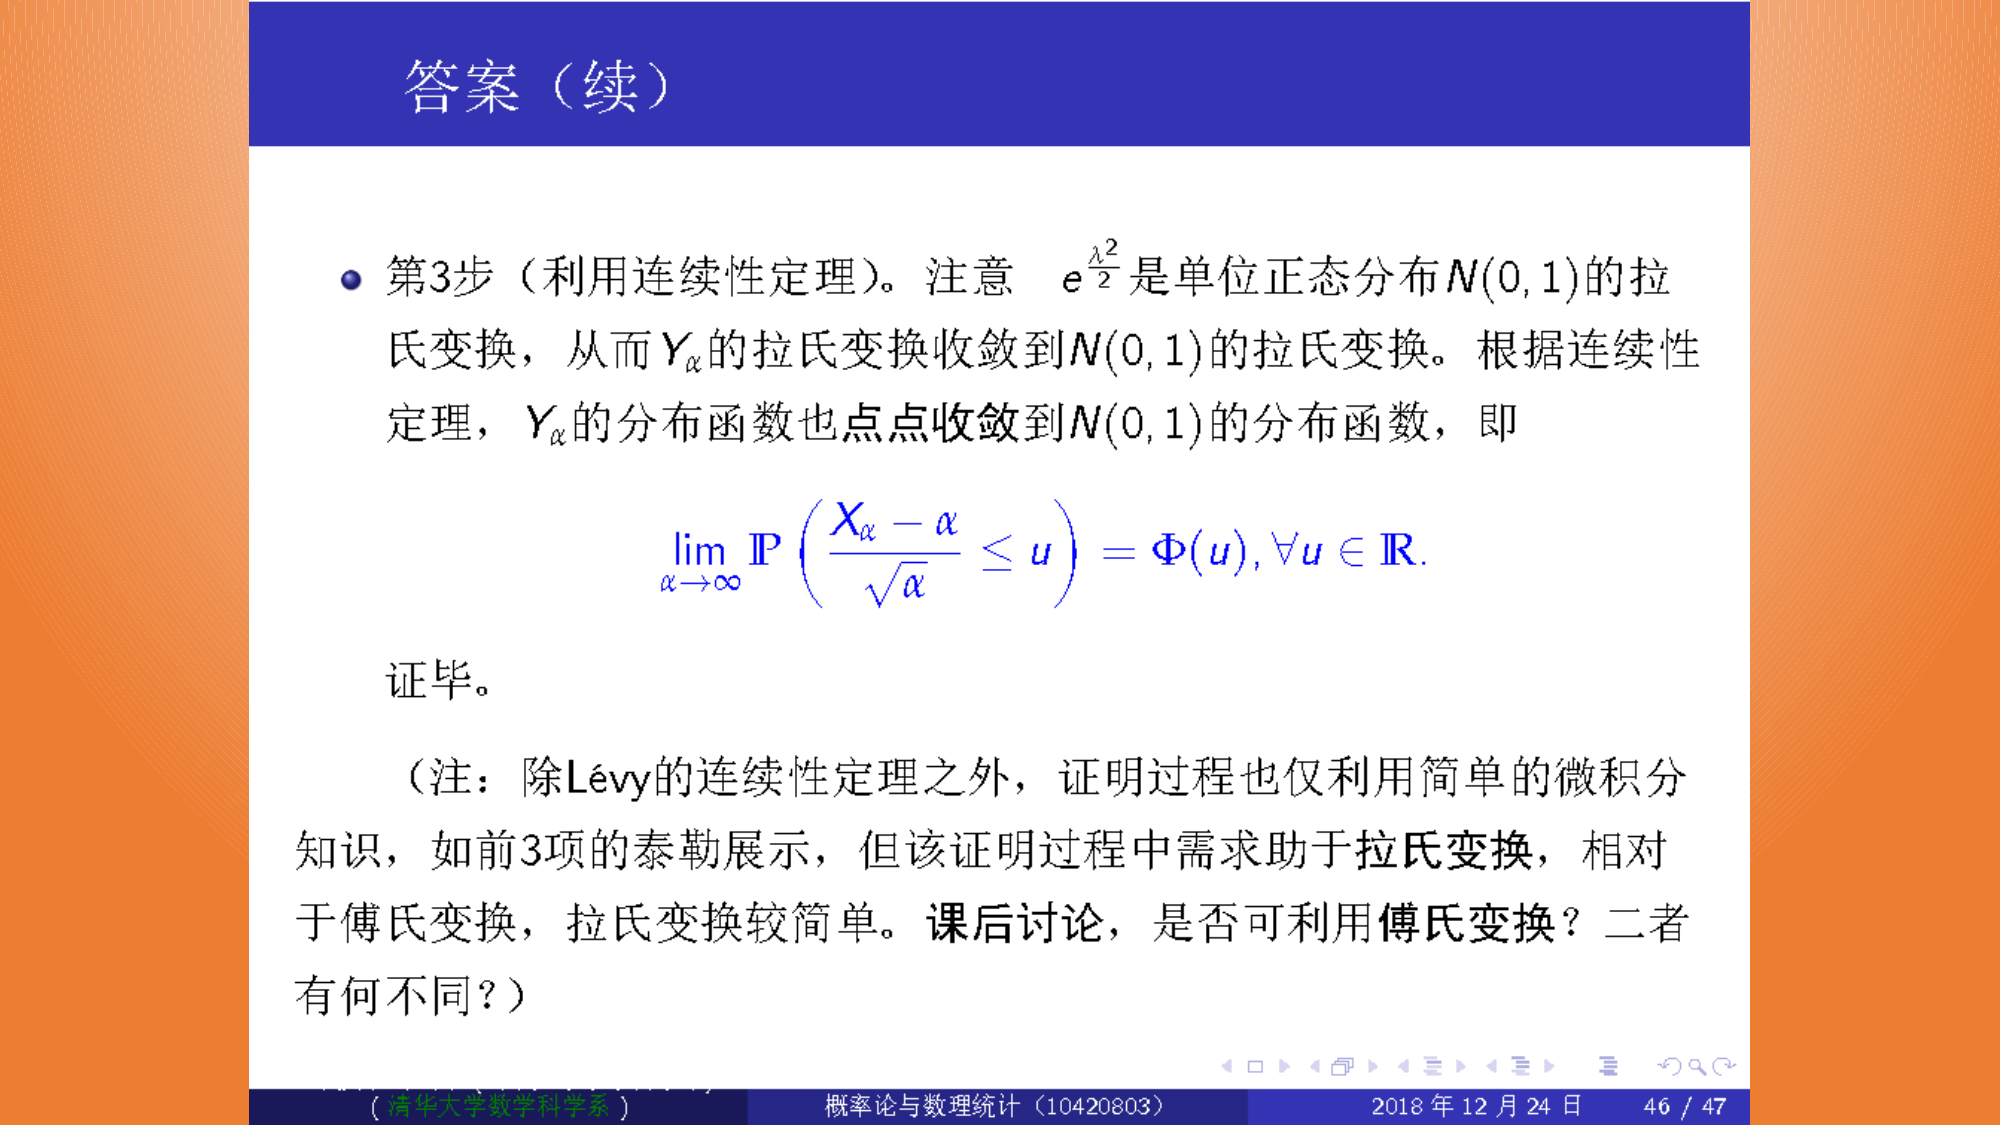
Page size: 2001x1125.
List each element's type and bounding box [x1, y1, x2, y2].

picture [249, 0, 1750, 1125]
